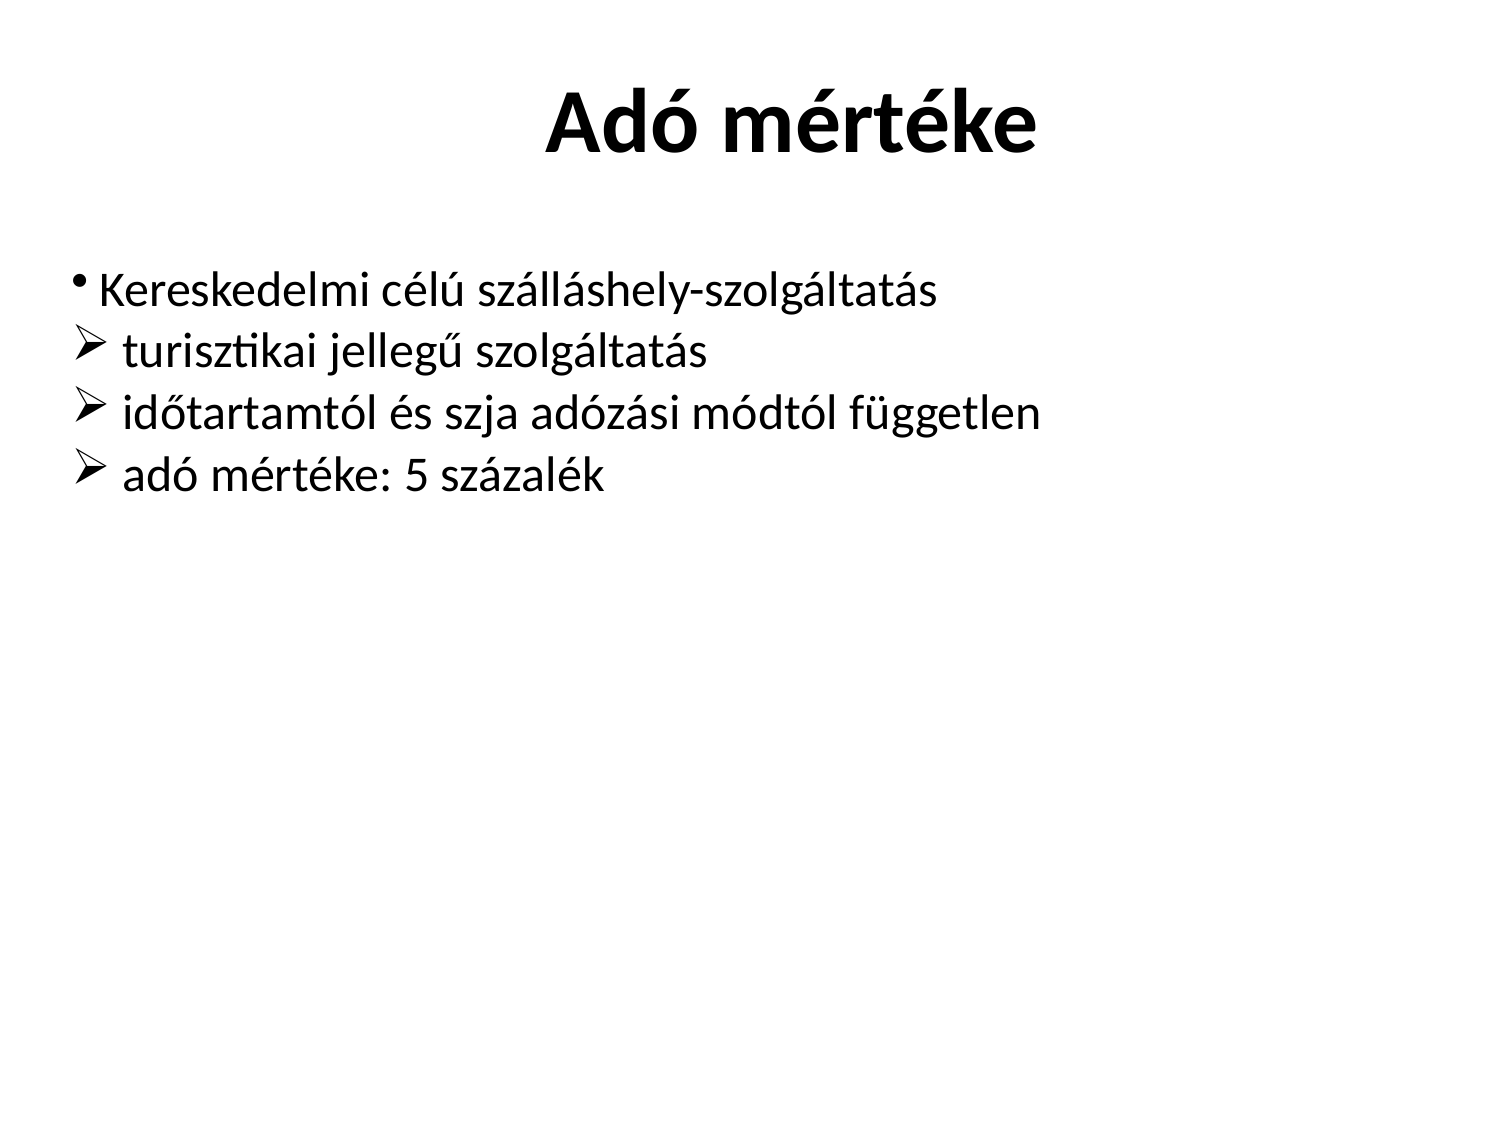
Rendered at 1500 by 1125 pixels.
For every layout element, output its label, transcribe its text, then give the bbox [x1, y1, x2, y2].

title Adó mértéke [206, 42, 1379, 204]
list Kereskedelmi célú szálláshely-szolgáltatás turisztikai jellegű szolgáltatás időtartamtól és szja adózási módtól független adó mértéke: 5 százalék [0, 255, 1459, 974]
